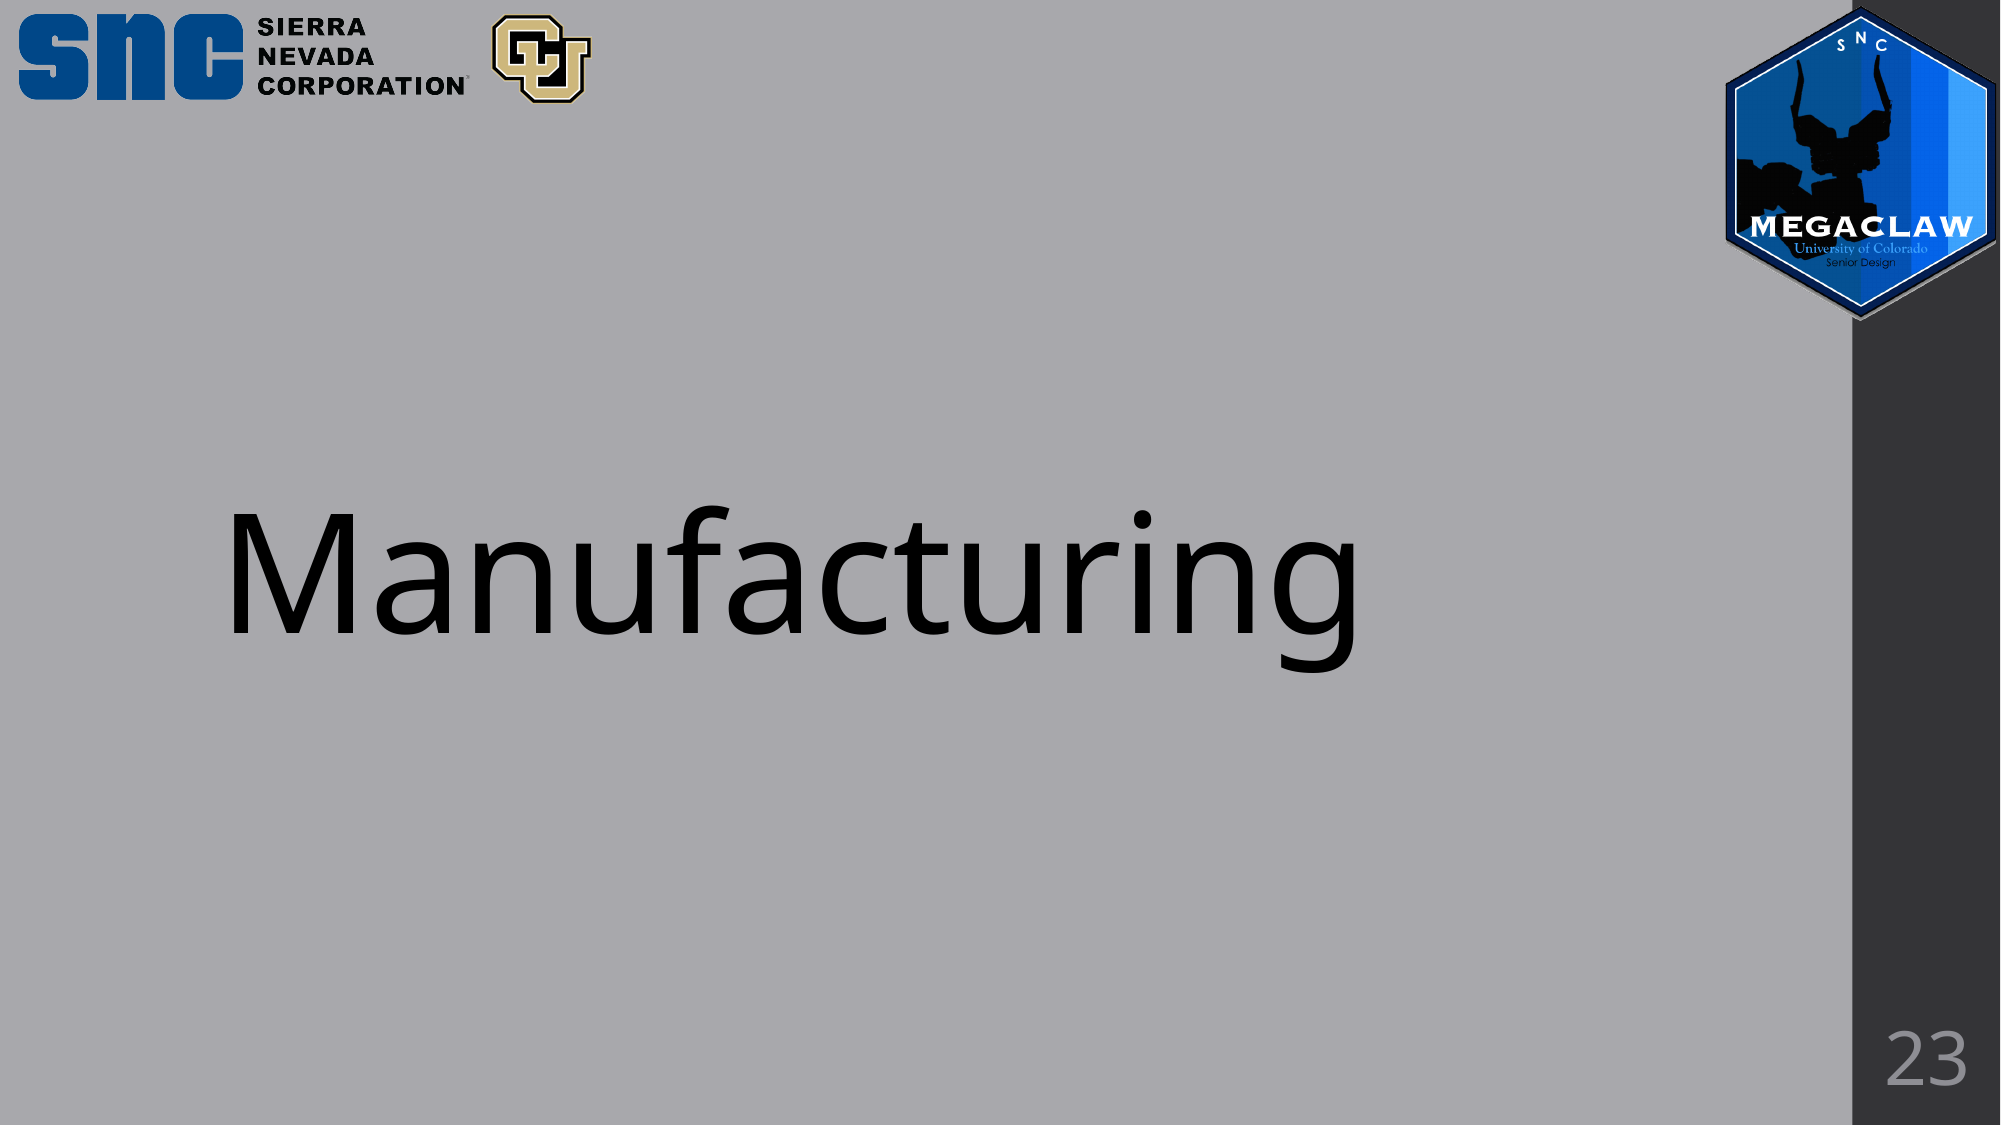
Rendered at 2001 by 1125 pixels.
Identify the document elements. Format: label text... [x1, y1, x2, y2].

slide_number 23 [1852, 1012, 2000, 1110]
picture [19, 13, 470, 101]
picture [1722, 0, 2000, 324]
picture [491, 14, 592, 104]
title Manufacturing [203, 431, 1669, 677]
